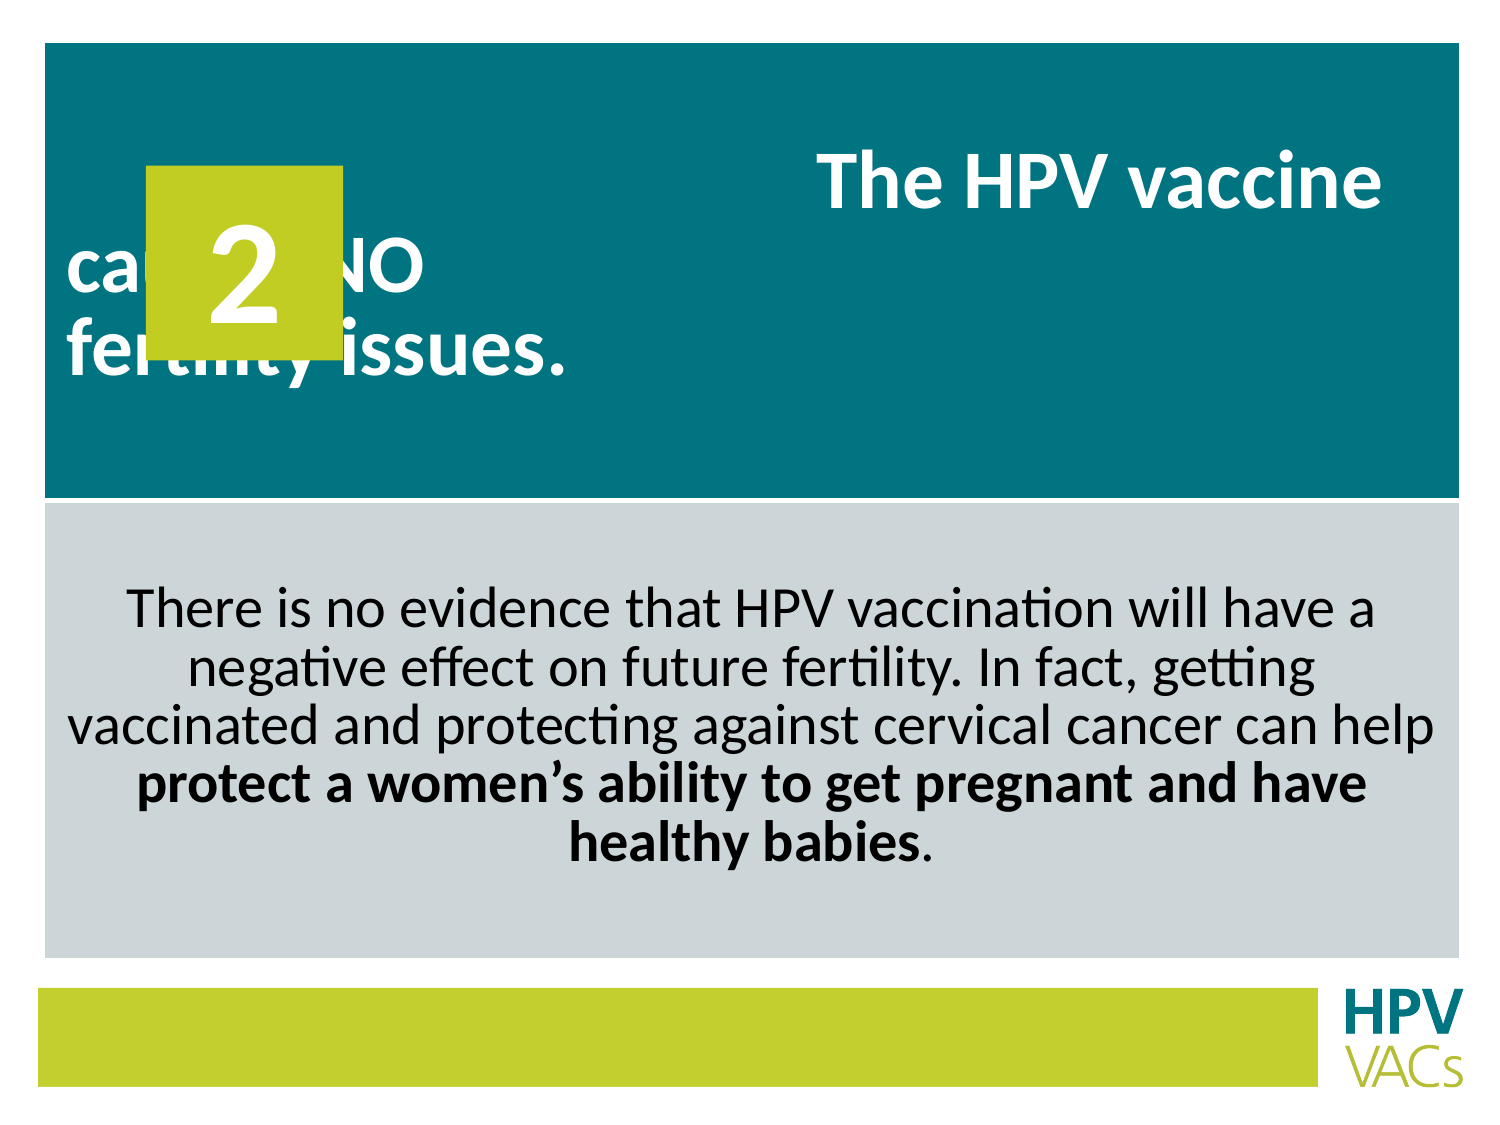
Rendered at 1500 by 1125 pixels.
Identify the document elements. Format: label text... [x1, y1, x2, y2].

table_header The HPV vaccine causes NO fertility issues. [45, 43, 1459, 498]
text_box 2 [145, 165, 344, 361]
table_cell There is no evidence that HPV vaccination will have a negative effect on future fertility. In fact, getting vaccinated and protecting against cervical cancer can help protect a women’s ability to get pregnant and have healthy babies. [45, 503, 1459, 958]
picture [0, 0, 1500, 1125]
